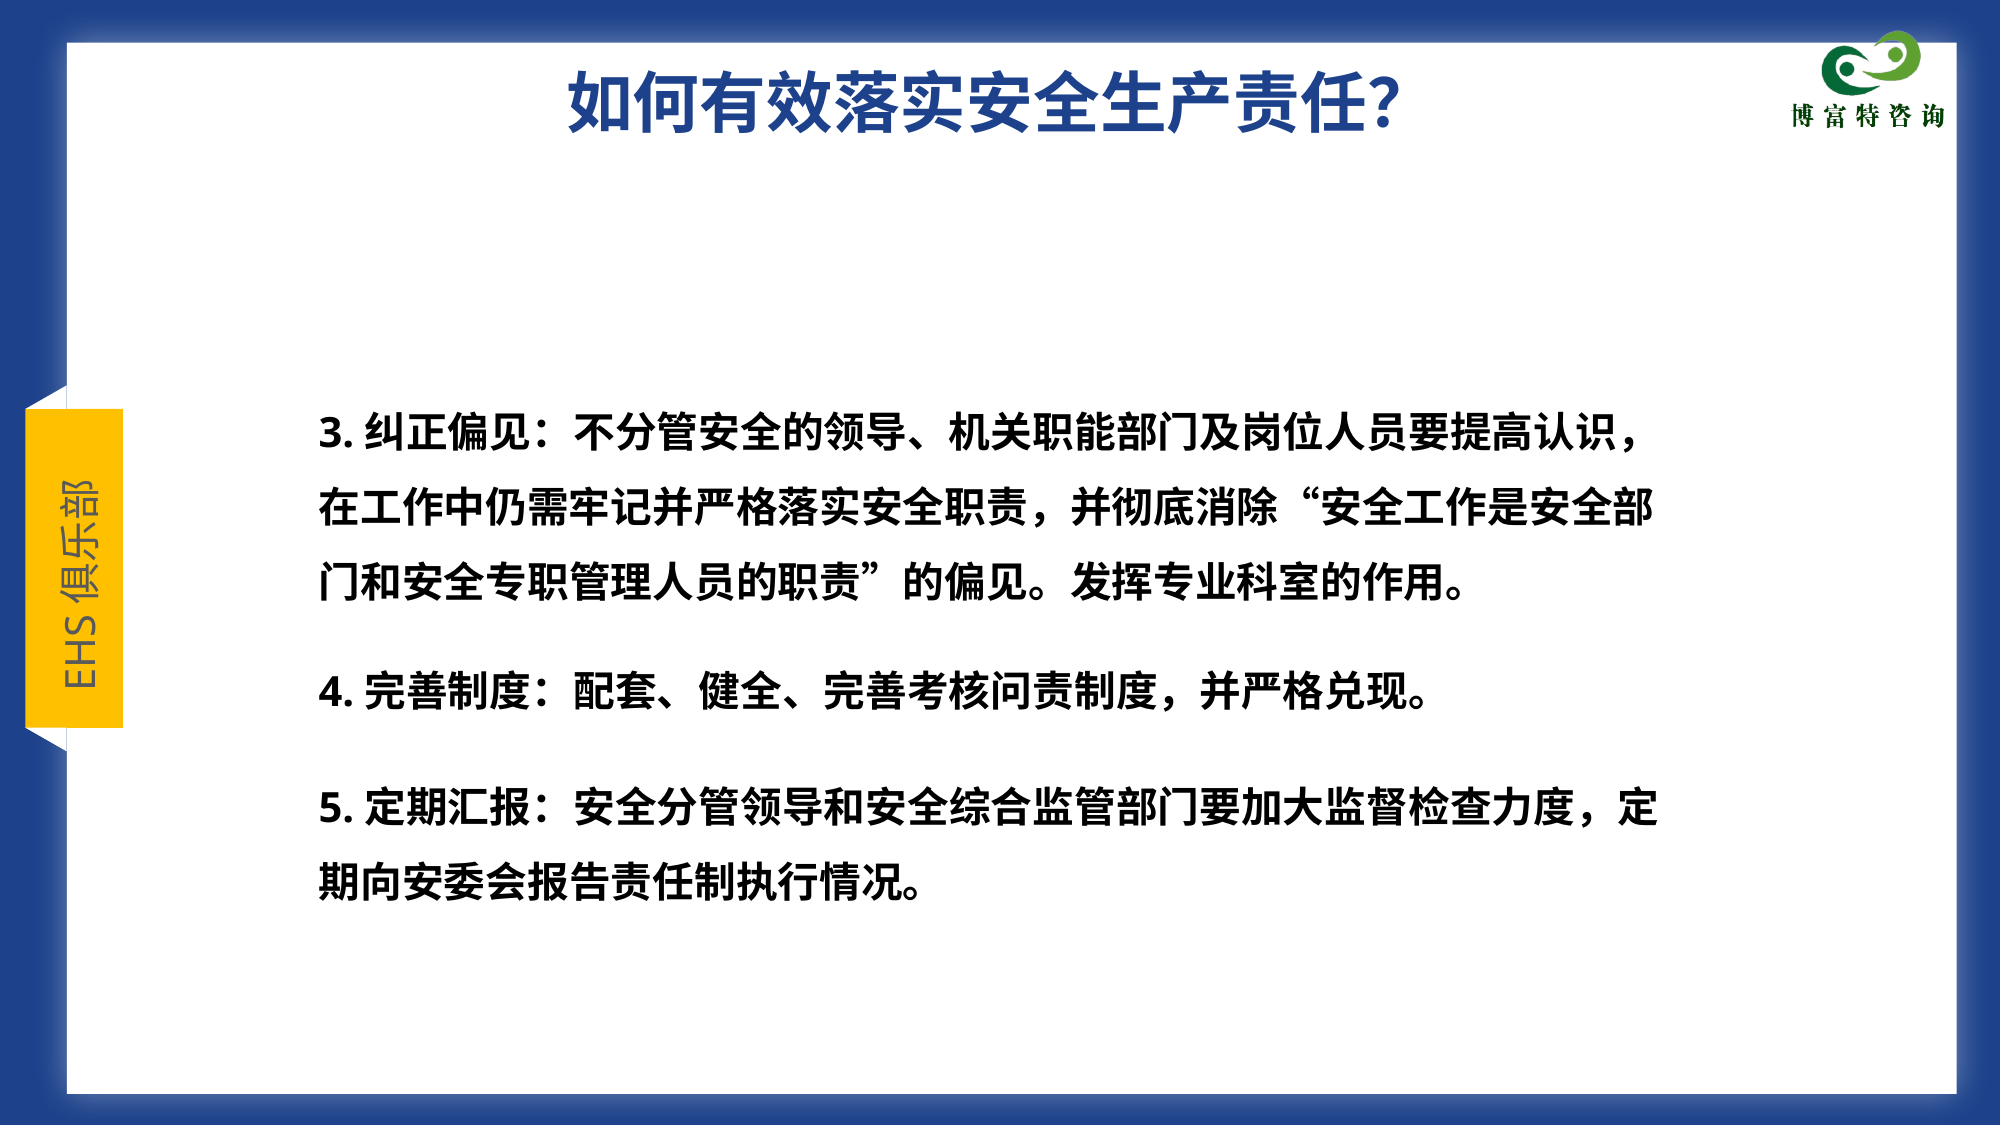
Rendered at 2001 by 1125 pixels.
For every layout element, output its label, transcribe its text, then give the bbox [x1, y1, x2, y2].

text_box 如何有效落实安全生产责任？ [536, 52, 1464, 148]
picture [1772, 30, 1969, 131]
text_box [303, 373, 1710, 915]
